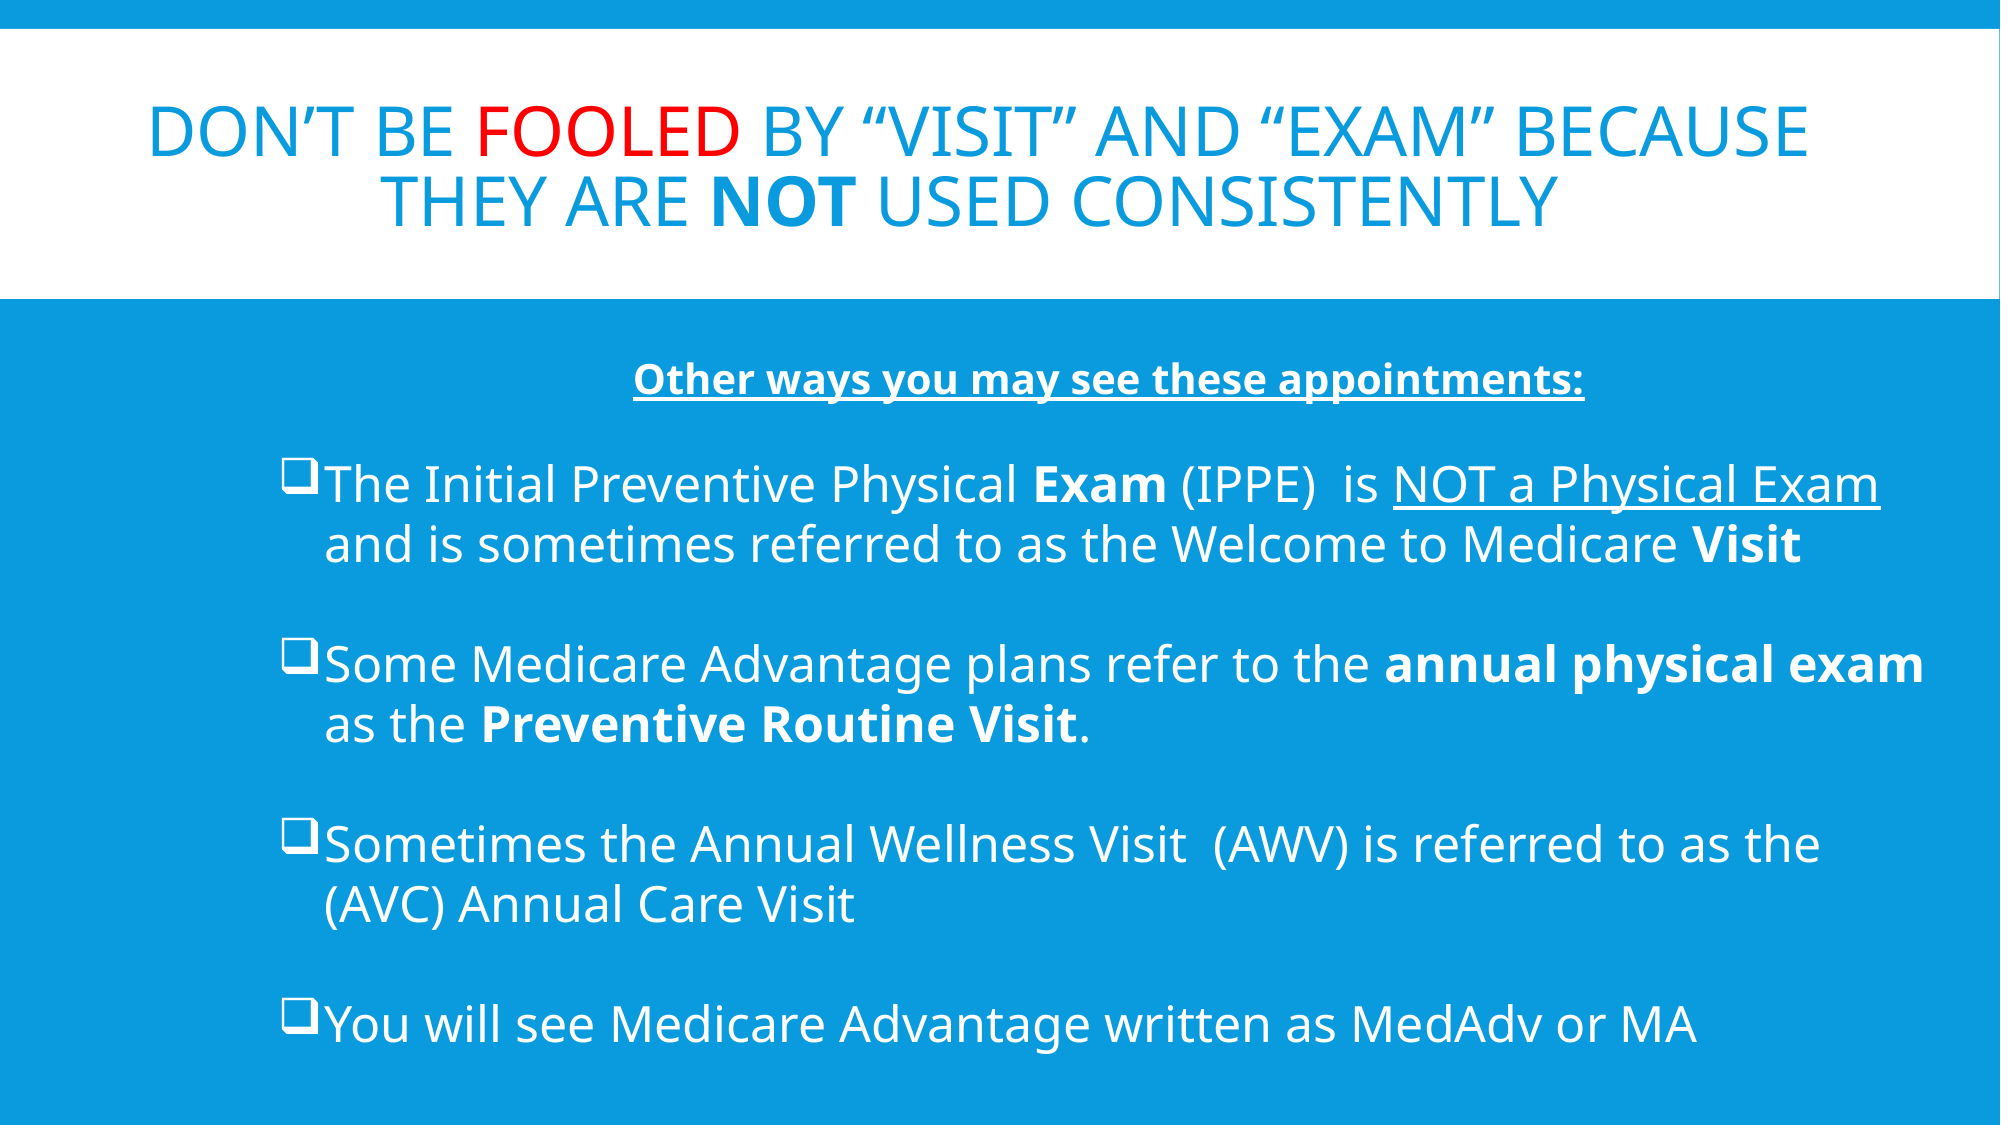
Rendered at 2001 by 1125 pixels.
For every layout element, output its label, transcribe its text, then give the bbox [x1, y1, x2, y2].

text_box Other ways you may see these appointments: The Initial Preventive Physical Exam (IPPE) is NOT a Physical Exam and is sometimes referred to as the Welcome to Medicare Visit Some Medicare Advantage plans refer to the annual physical exam as the Preventive Routine Visit. Sometimes the Annual Wellness Visit (AWV) is referred to as the (AVC) Annual Care Visit You will see Medicare Advantage written as MedAdv or MA [263, 345, 1955, 1105]
title Don’t be fooled by “visit” and “exam” because they are not used consistently [111, 90, 1847, 250]
